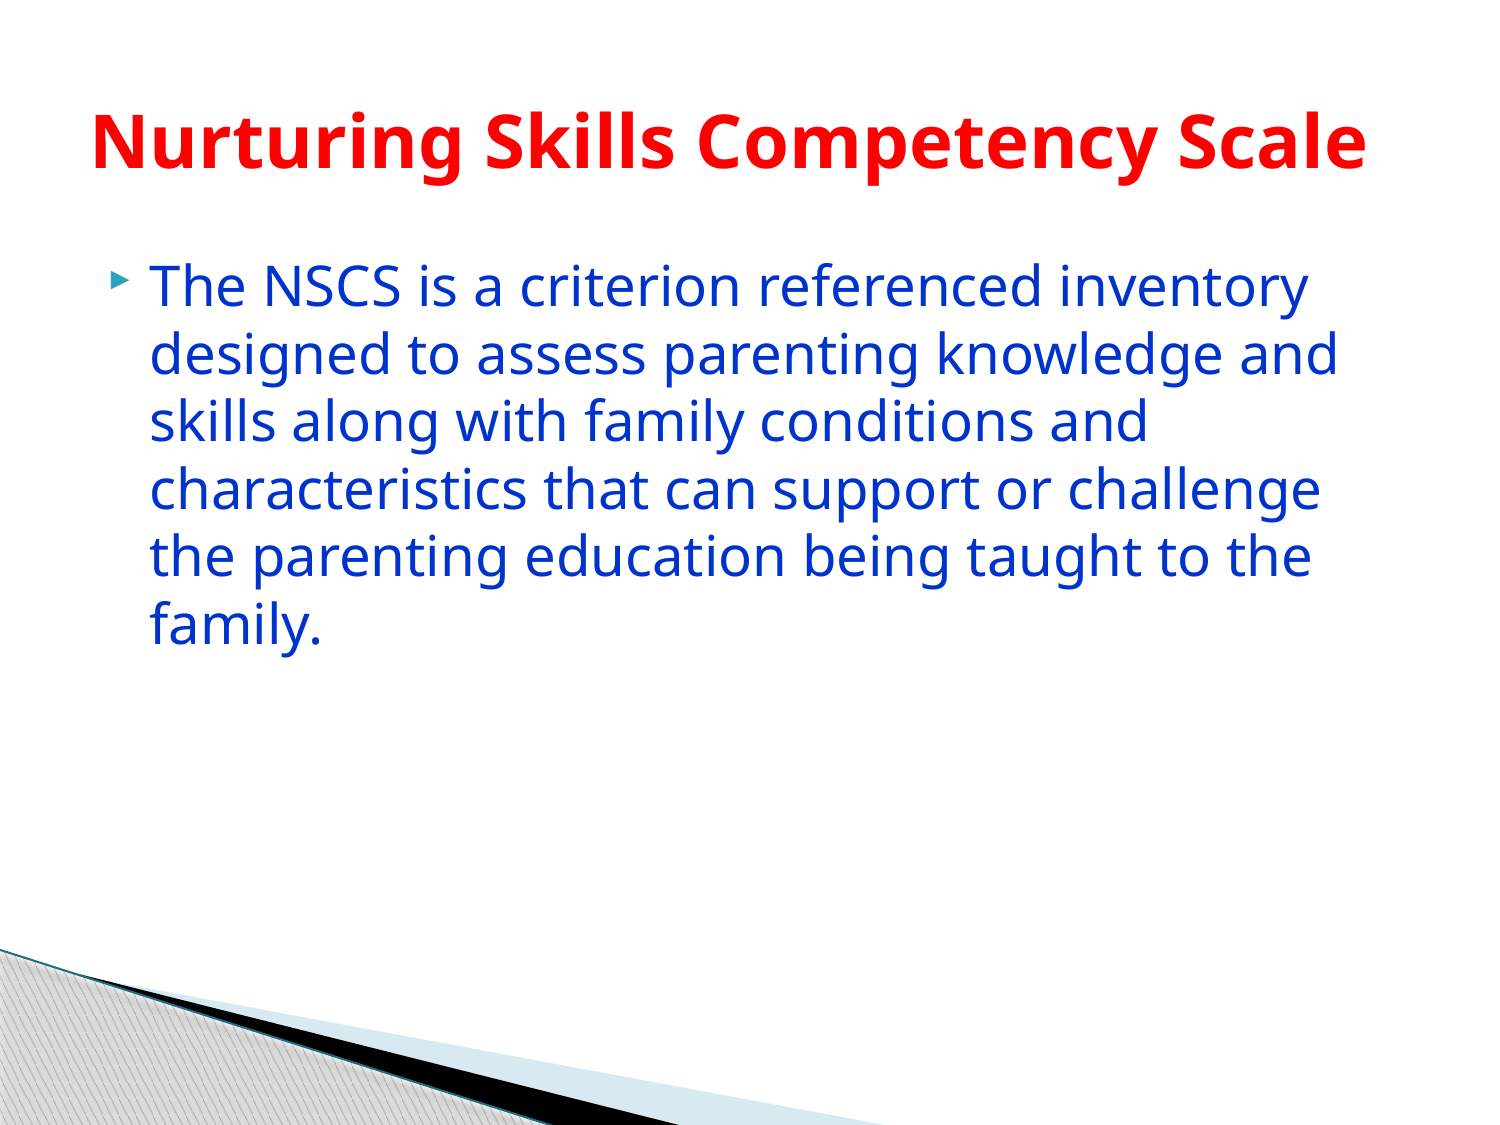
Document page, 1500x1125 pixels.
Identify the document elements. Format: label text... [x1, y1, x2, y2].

list The NSCS is a criterion referenced inventory designed to assess parenting knowledge and skills along with family conditions and characteristics that can support or challenge the parenting education being taught to the family. [75, 243, 1425, 986]
title Nurturing Skills Competency Scale [75, 45, 1425, 233]
